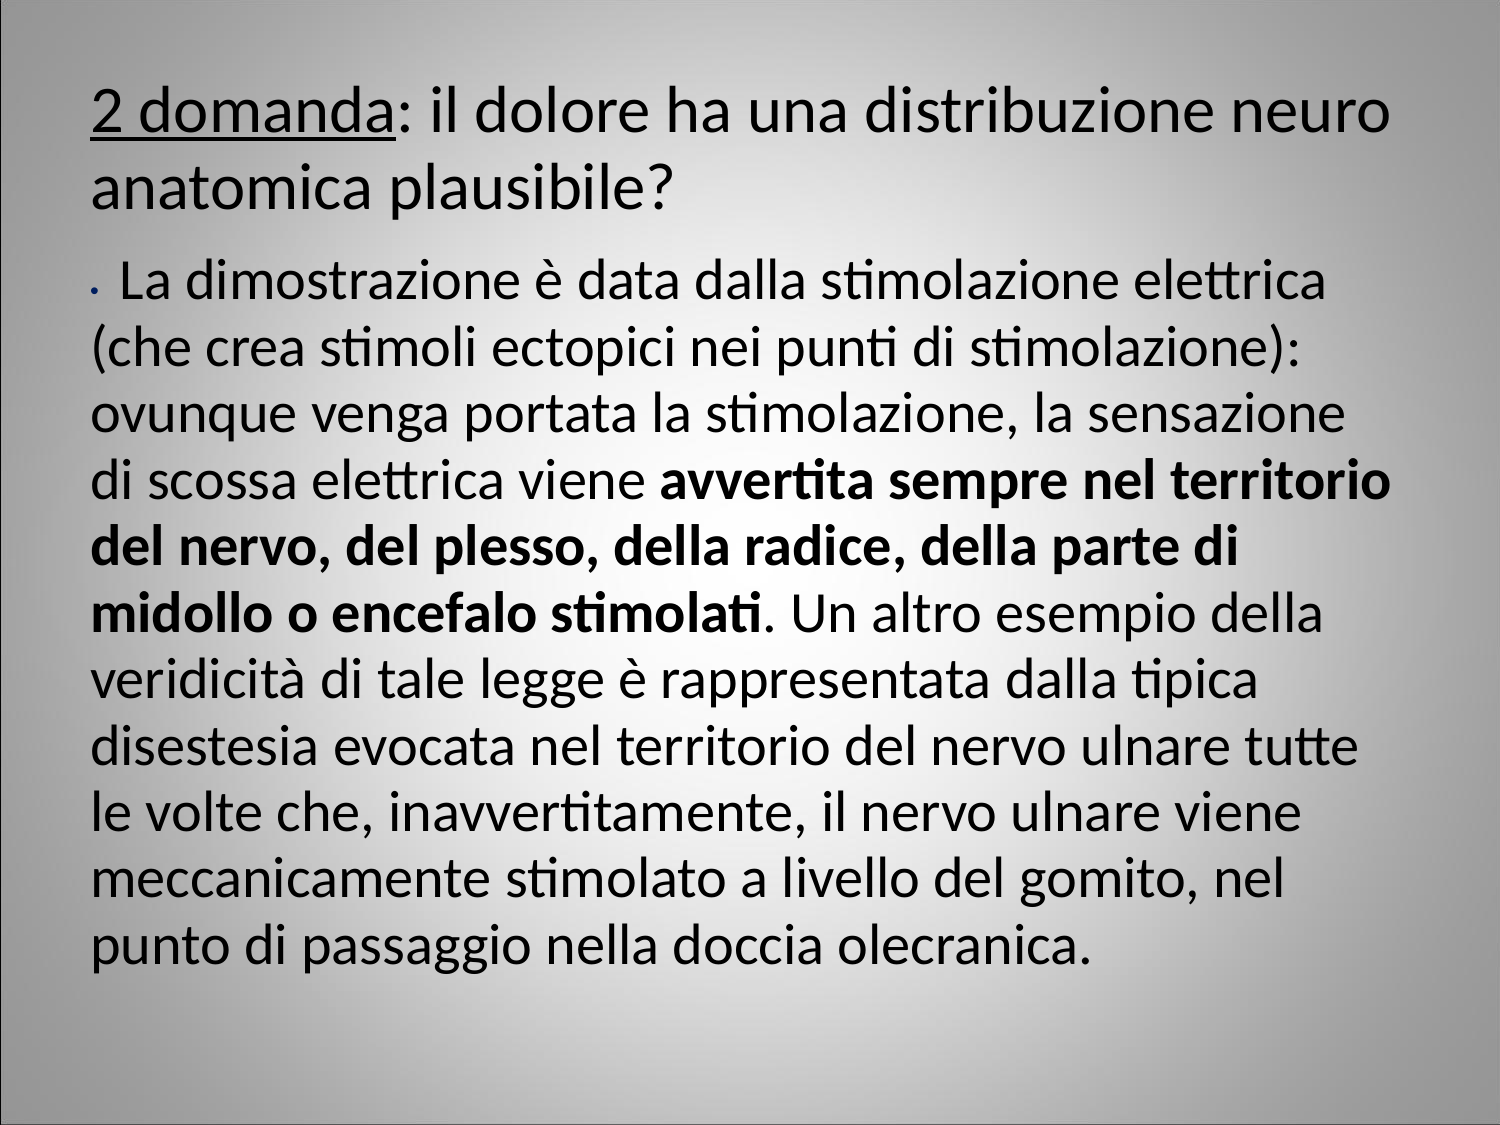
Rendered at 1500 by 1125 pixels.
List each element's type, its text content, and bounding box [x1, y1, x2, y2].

picture [0, 0, 1500, 1125]
text_box 2 domanda: il dolore ha una distribuzione neuro anatomica plausibile? • La dimostrazione è data dalla stimolazione elettrica (che crea stimoli ectopici nei punti di stimolazione): ovunque venga portata la stimolazione, la sensazione di scossa elettrica viene avvertita sempre nel territorio del nervo, del plesso, della radice, della parte di midollo o encefalo stimolati. Un altro esempio della veridicità di tale legge è rappresentata dalla tipica disestesia evocata nel territorio del nervo ulnare tutte le volte che, inavvertitamente, il nervo ulnare viene meccanicamente stimolato a livello del gomito, nel punto di passaggio nella doccia olecranica. [90, 71, 1402, 978]
